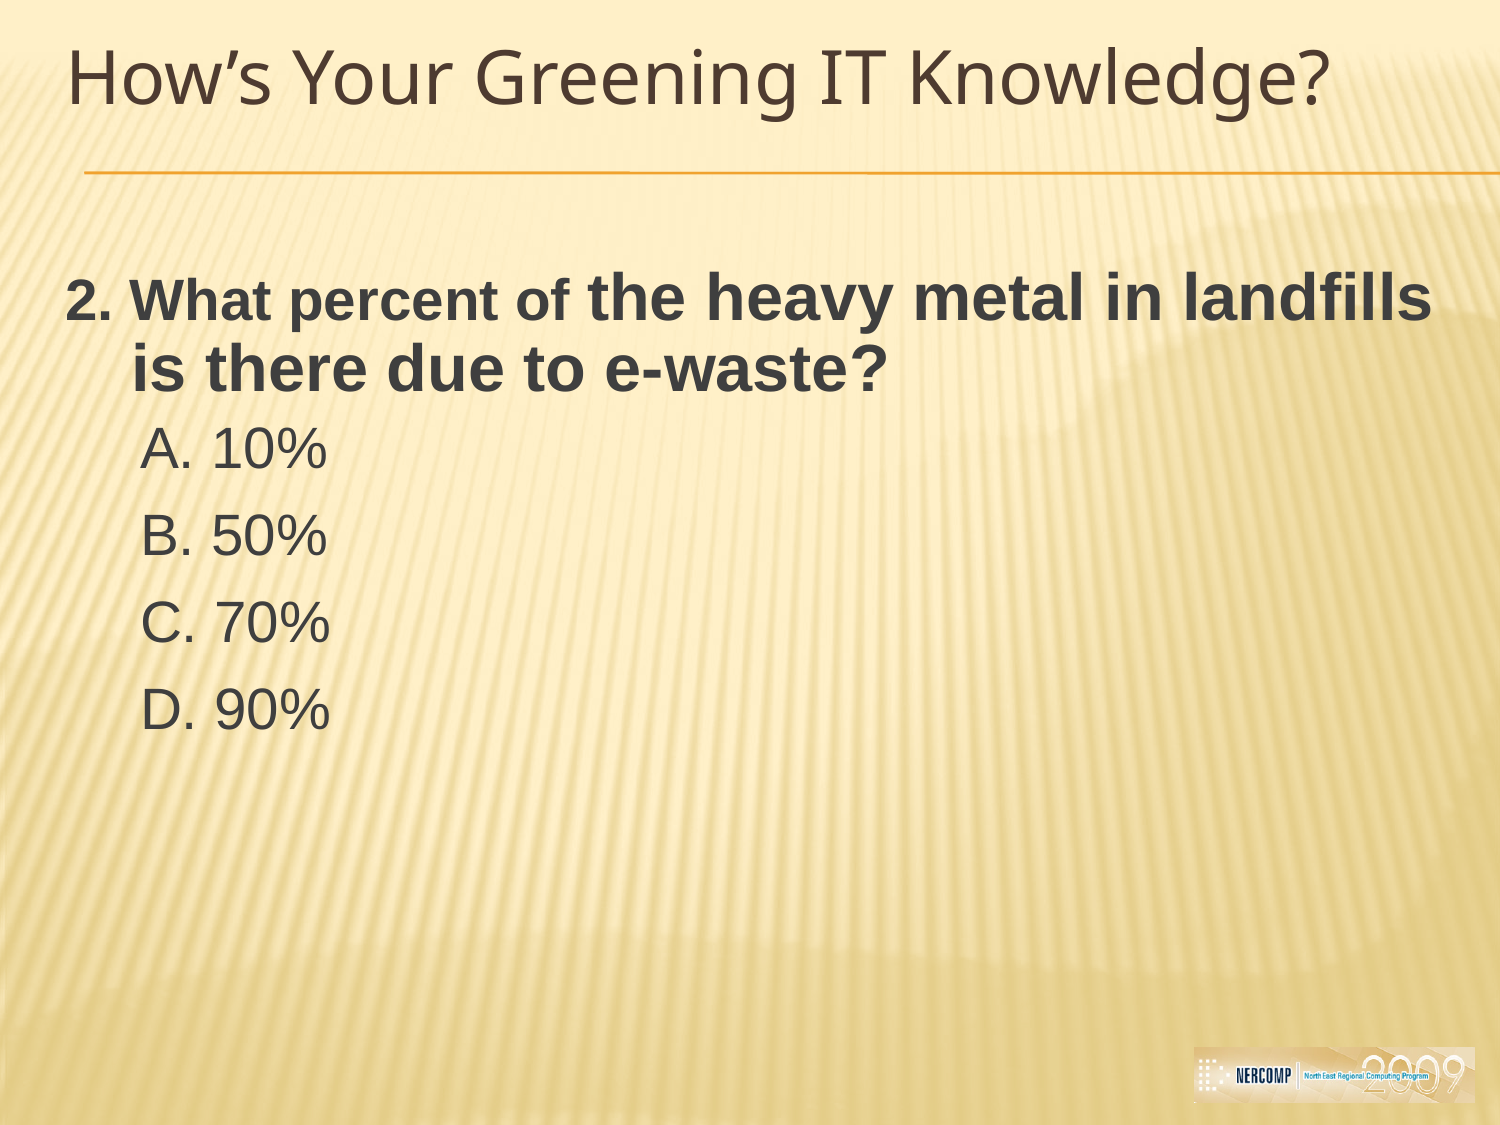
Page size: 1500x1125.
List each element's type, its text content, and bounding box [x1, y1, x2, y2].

title How’s Your Greening IT Knowledge? [50, 6, 1475, 144]
list 2. What percent of the heavy metal in landfills is there due to e-waste? A. 10% B. 50% C. 70% D. 90% [49, 254, 1476, 998]
picture [1194, 1047, 1475, 1103]
